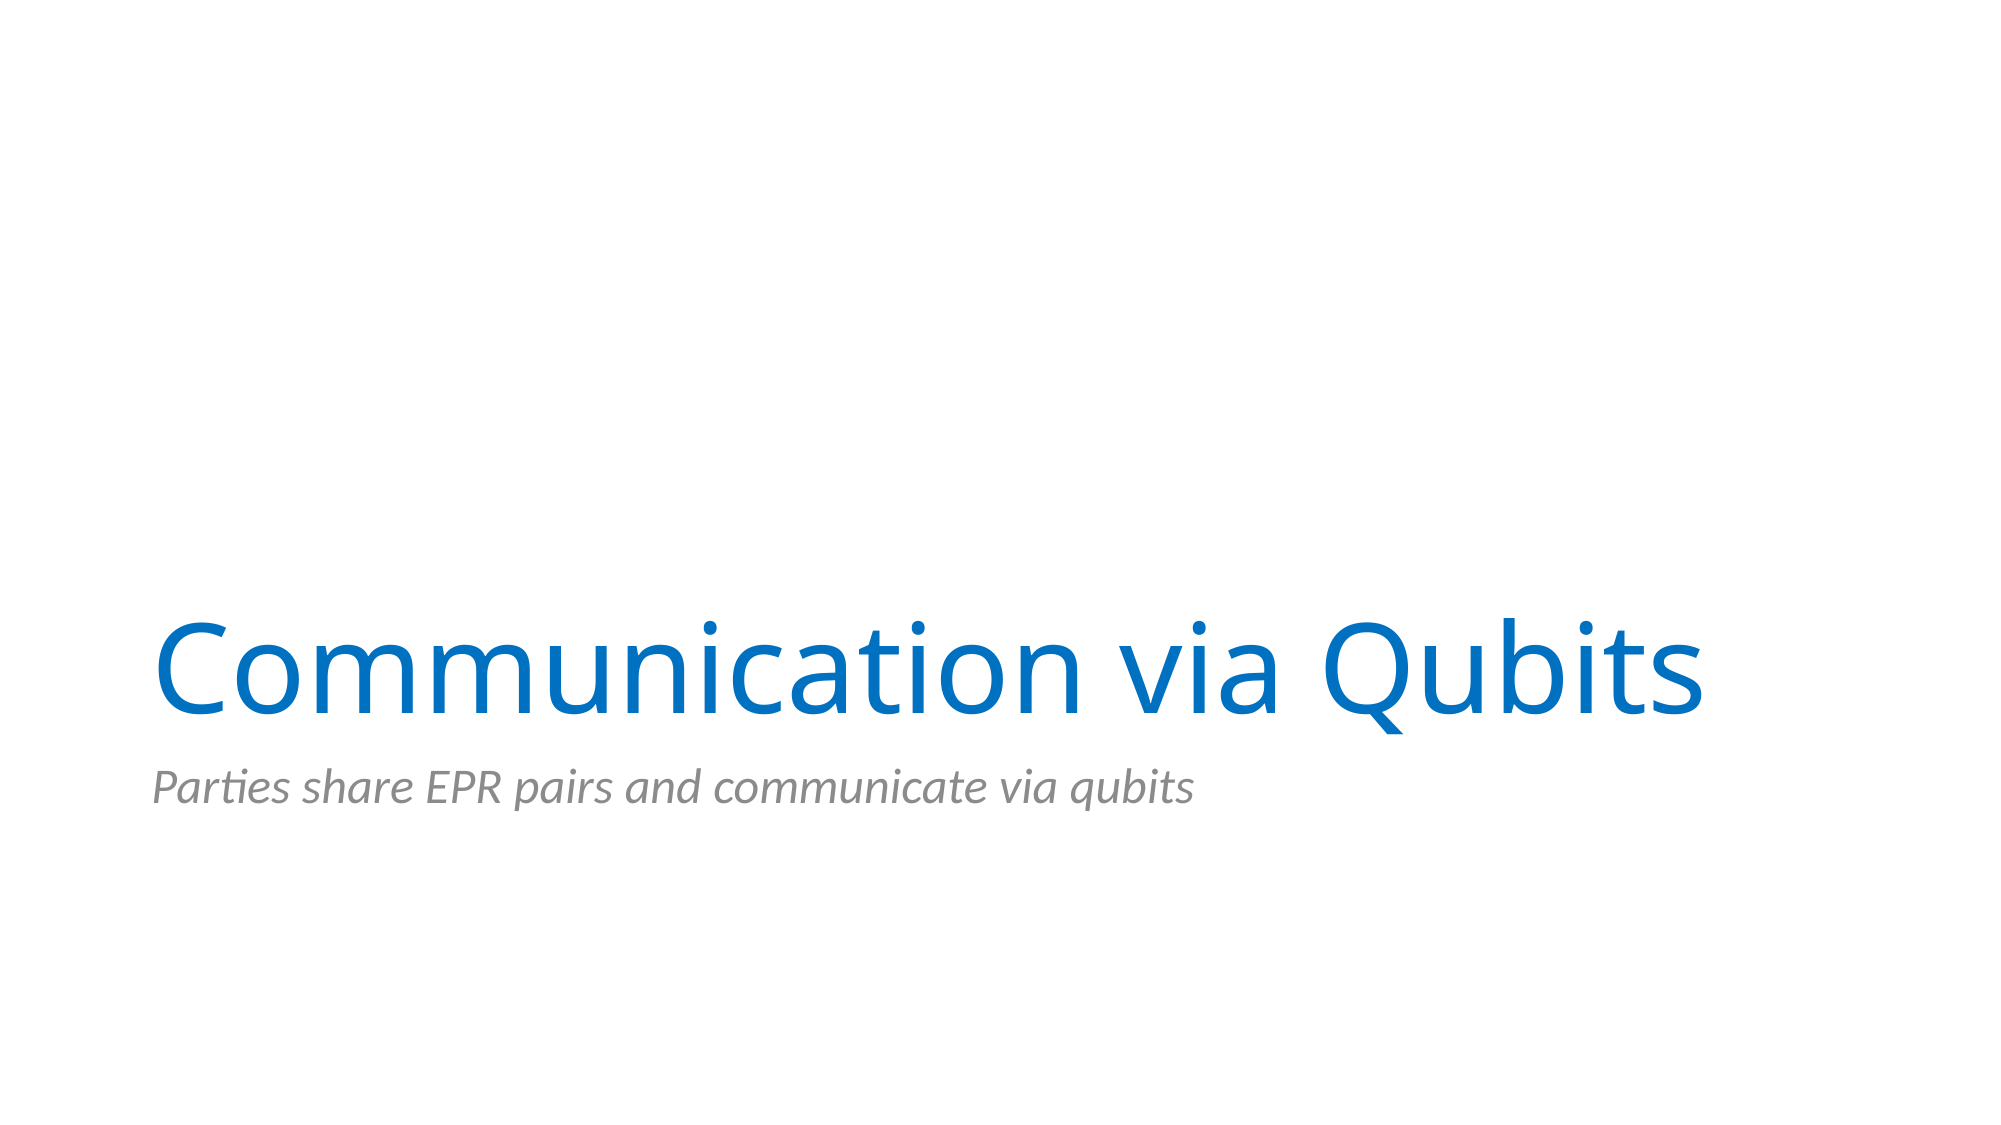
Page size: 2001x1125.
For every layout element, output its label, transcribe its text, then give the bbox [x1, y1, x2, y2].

title Communication via Qubits [136, 280, 1862, 749]
list Parties share EPR pairs and communicate via qubits [136, 752, 1862, 999]
